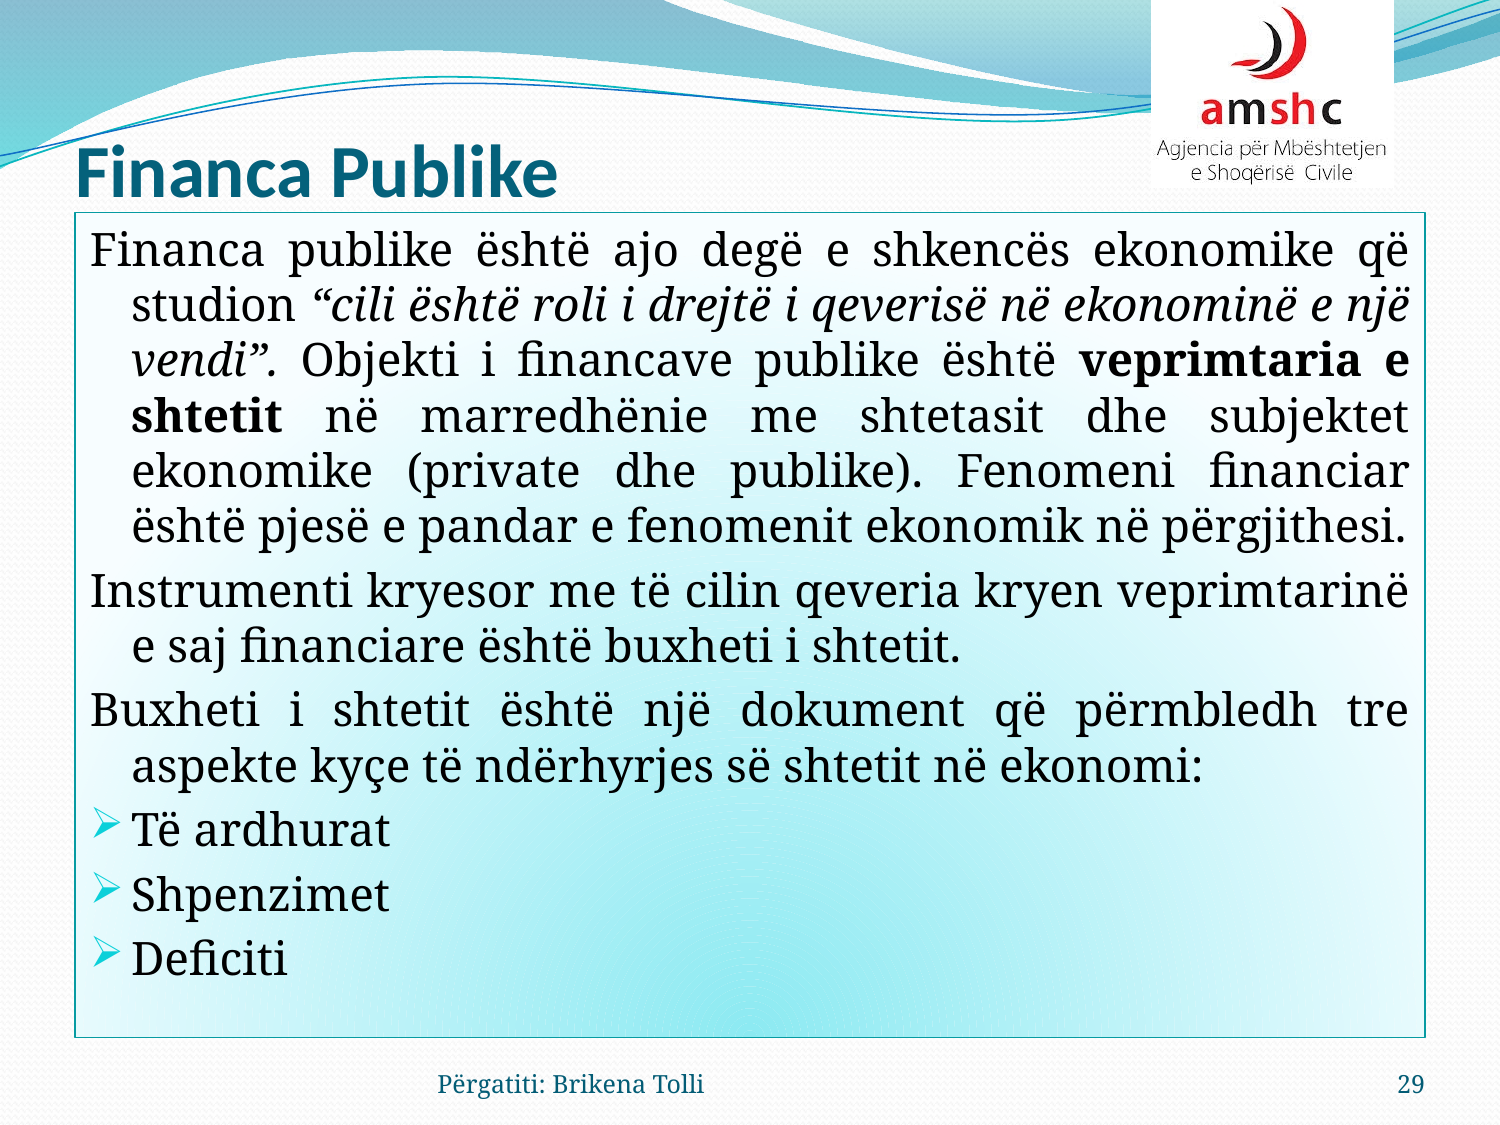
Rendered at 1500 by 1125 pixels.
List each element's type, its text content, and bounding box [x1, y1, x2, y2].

title Financa Publike [75, 115, 1425, 212]
slide_number 29 [1299, 1042, 1425, 1103]
footer Përgatiti: Brikena Tolli [437, 1042, 988, 1103]
list Financa publike është ajo degë e shkencës ekonomike që studion “cili është roli i drejtë i qeverisë në ekonominë e një vendi”. Objekti i financave publike është veprimtaria e shtetit në marredhënie me shtetasit dhe subjektet ekonomike (private dhe publike). Fenomeni financiar është pjesë e pandar e fenomenit ekonomik në përgjithesi. Instrumenti kryesor me të cilin qeveria kryen veprimtarinë e saj financiare është buxheti i shtetit. Buxheti i shtetit është një dokument që përmbledh tre aspekte kyçe të ndërhyrjes së shtetit në ekonomi: Të ardhurat Shpenzimet Deficiti [74, 212, 1426, 1038]
picture [1151, 0, 1394, 188]
